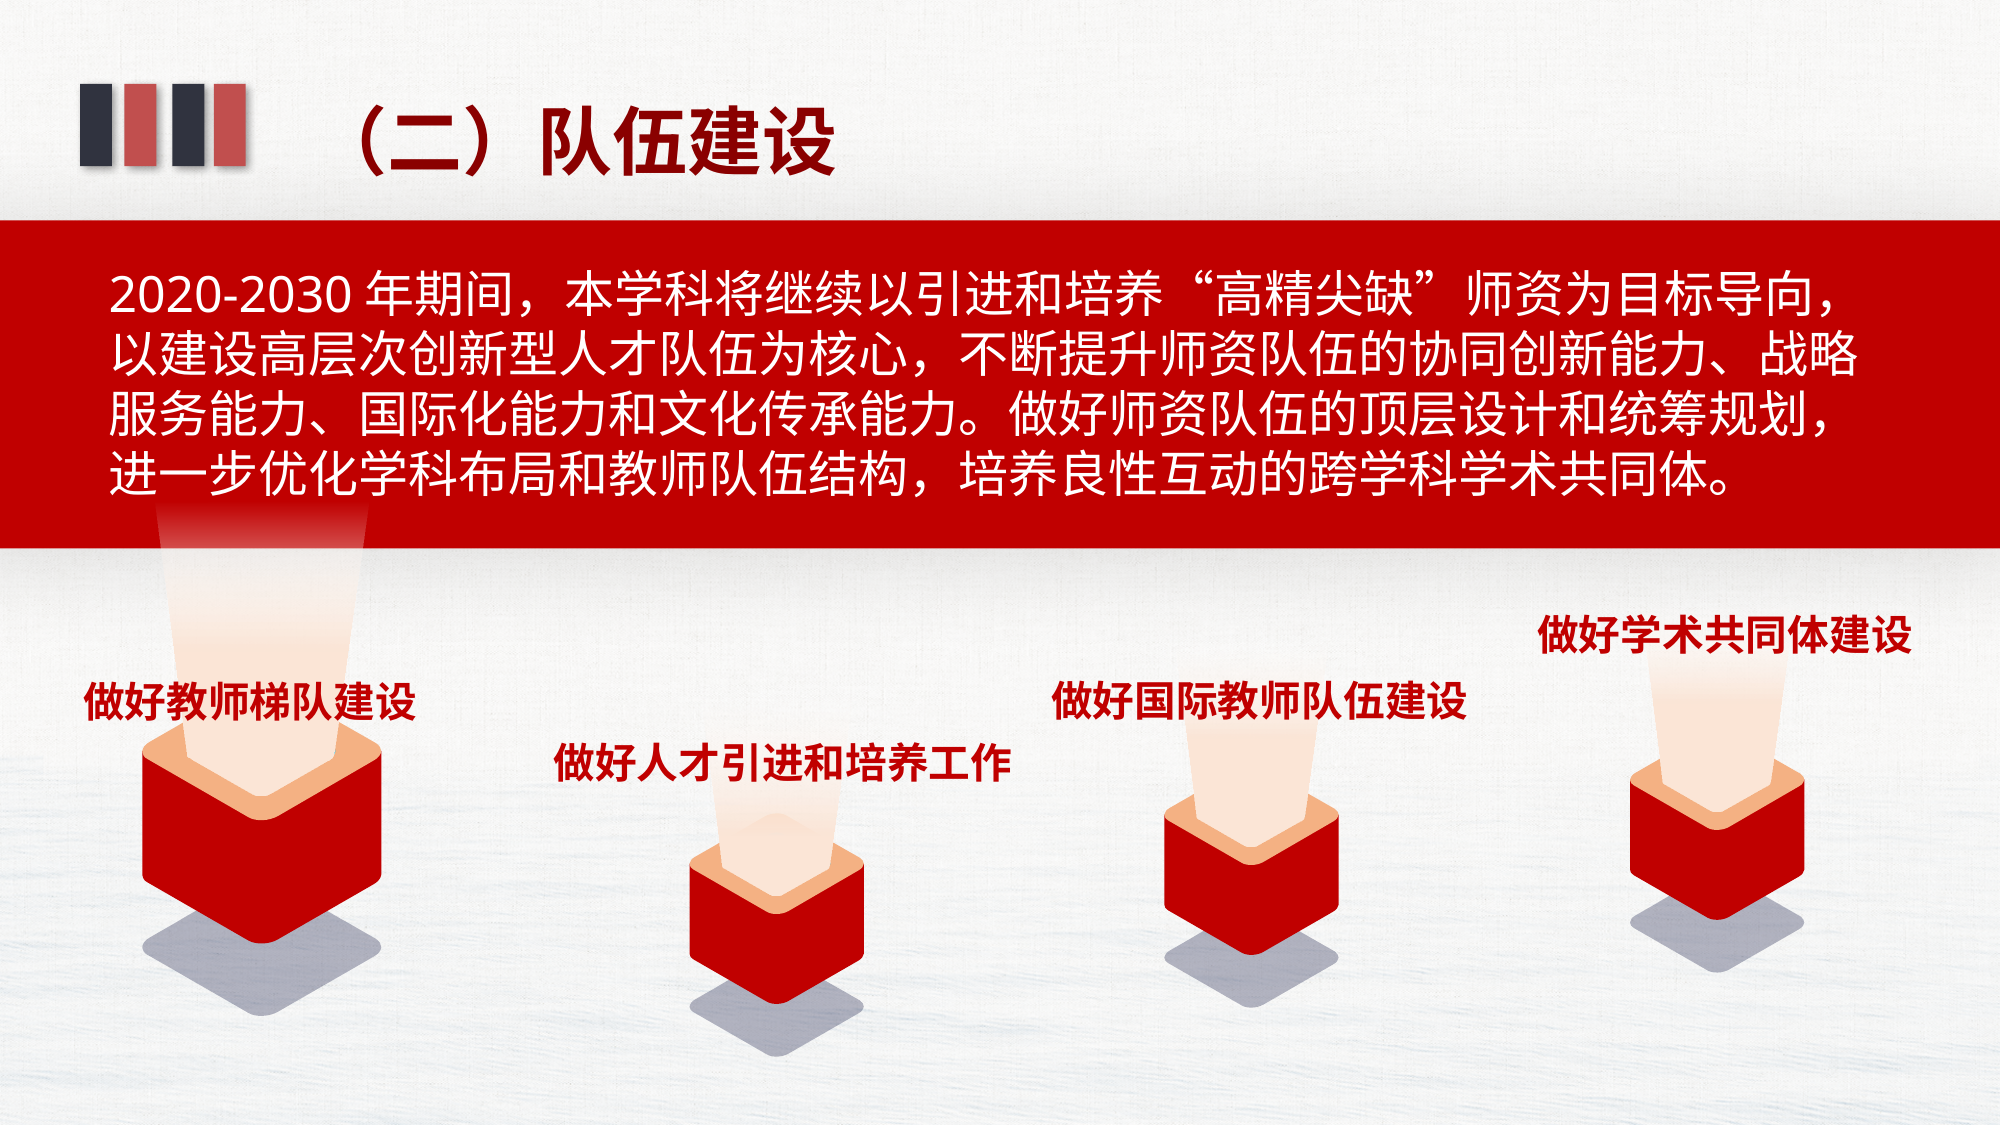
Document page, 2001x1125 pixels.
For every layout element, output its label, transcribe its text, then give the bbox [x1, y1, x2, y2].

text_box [1164, 632, 1339, 1089]
picture [0, 550, 2000, 1125]
text_box 做好教师梯队建设 [68, 643, 142, 734]
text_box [142, 501, 382, 1016]
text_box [80, 83, 246, 167]
text_box 2020-2030年期间，本学科将继续以引进和培养“高精尖缺”师资为目标导向，以建设高层次创新型人才队伍为核心，不断提升师资队伍的协同创新能力、战略服务能力、国际化能力和文化传承能力。做好师资队伍的顶层设计和统筹规划，进一步优化学科布局和教师队伍结构，培养良性互动的跨学科学术共同体。 [93, 255, 1907, 511]
text_box （二）队伍建设 [297, 42, 1626, 192]
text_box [1520, 575, 1930, 973]
text_box 做好国际教师队伍建设 [1036, 642, 1164, 732]
text_box 做好国际教师队伍建设 [1339, 642, 1484, 732]
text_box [536, 681, 1030, 1057]
text_box 做好教师梯队建设 [382, 643, 492, 734]
picture [0, 0, 2000, 219]
text_box [0, 219, 2000, 550]
